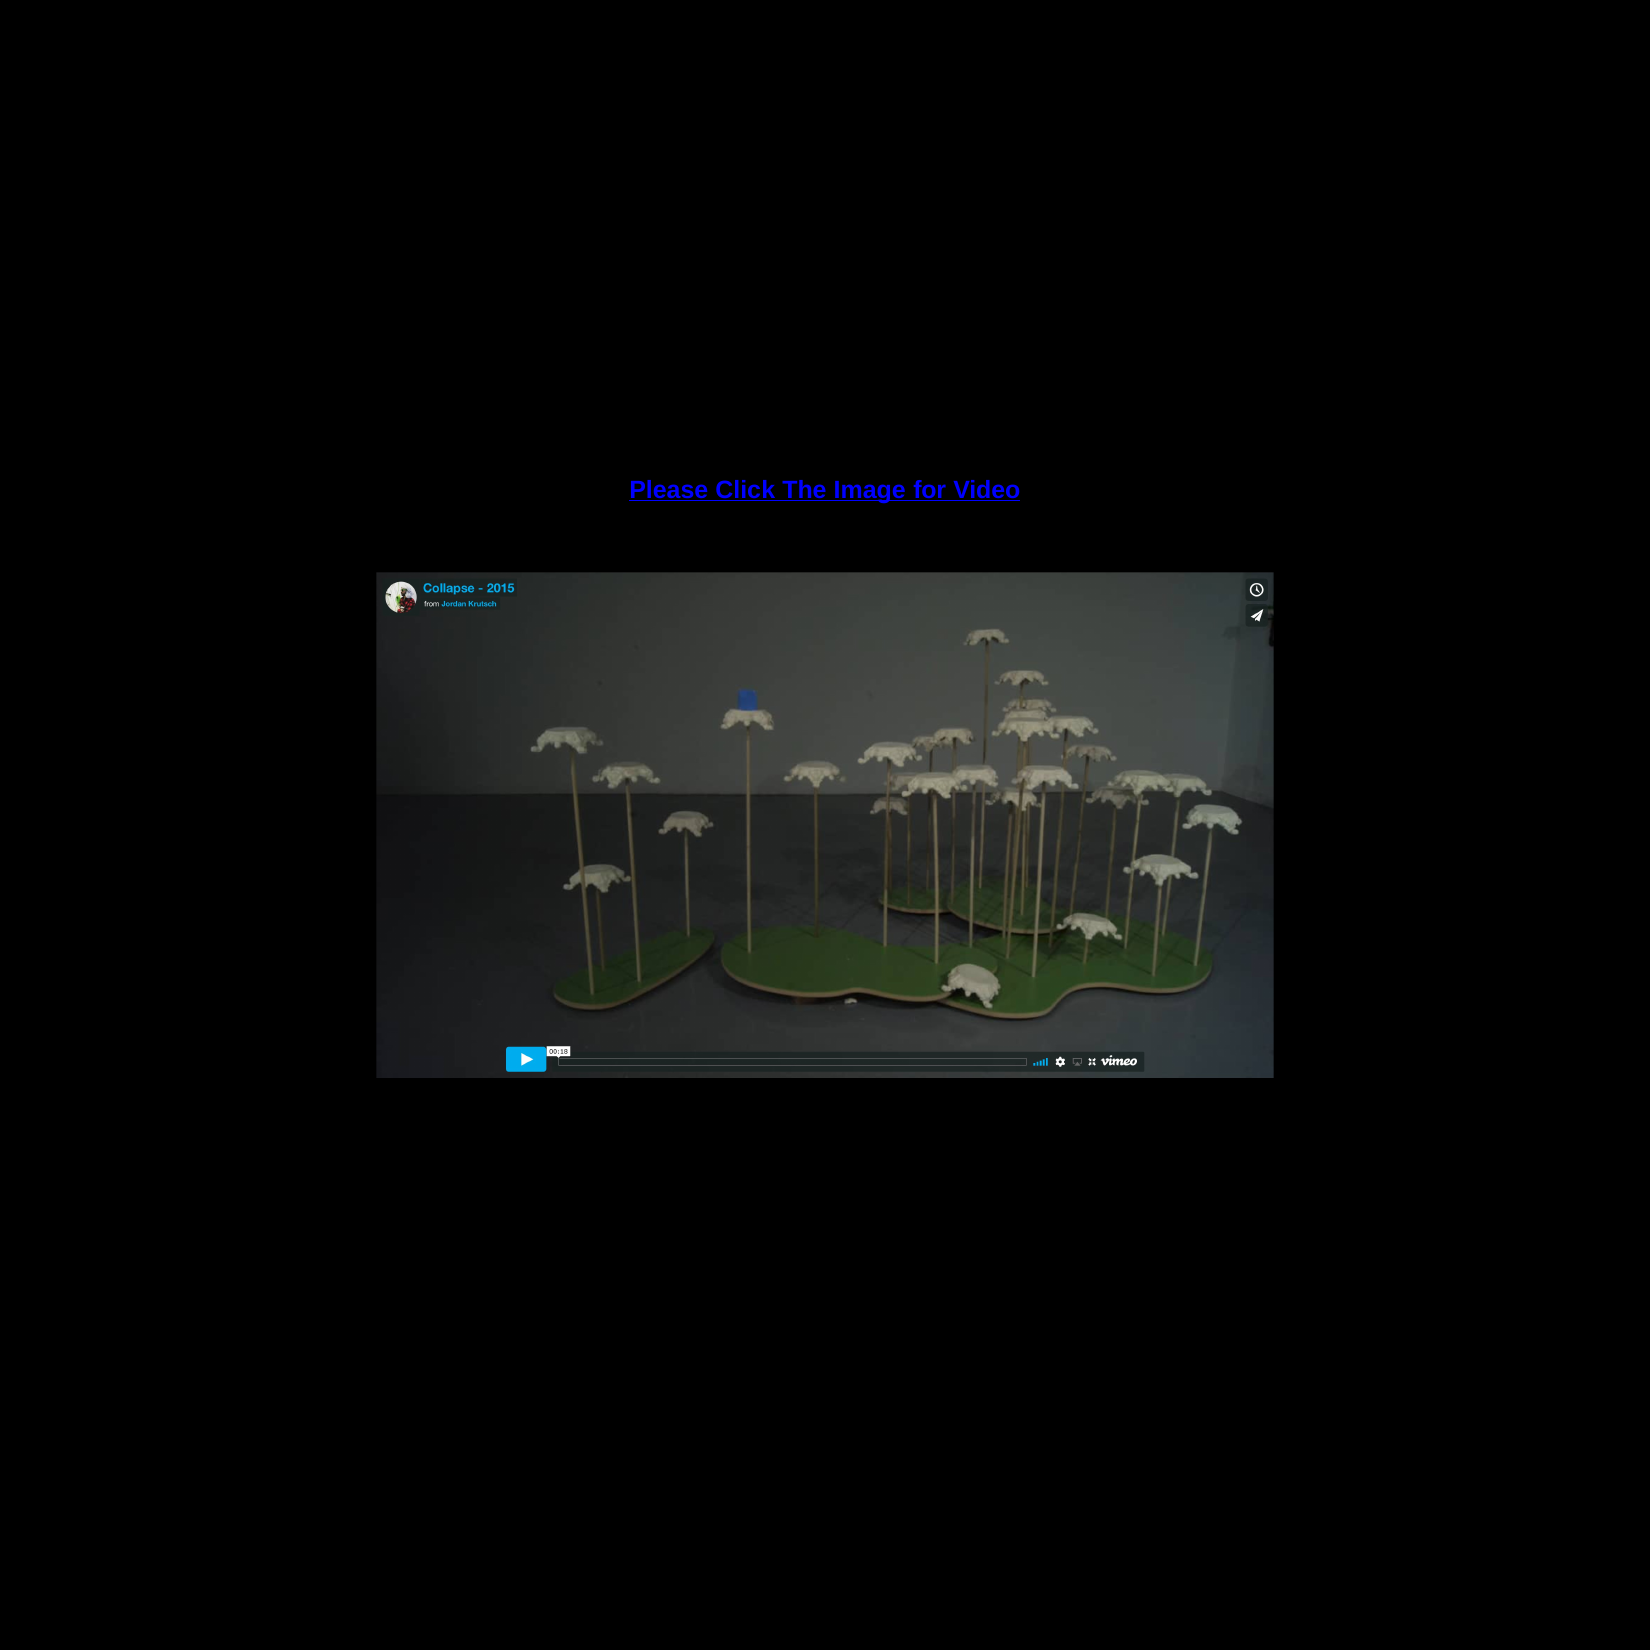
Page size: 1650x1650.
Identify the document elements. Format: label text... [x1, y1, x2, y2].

text_box Link to Video Documentation “Collapse”: Please Click The Image for Video [599, 412, 1051, 503]
text_box [376, 544, 1274, 1106]
